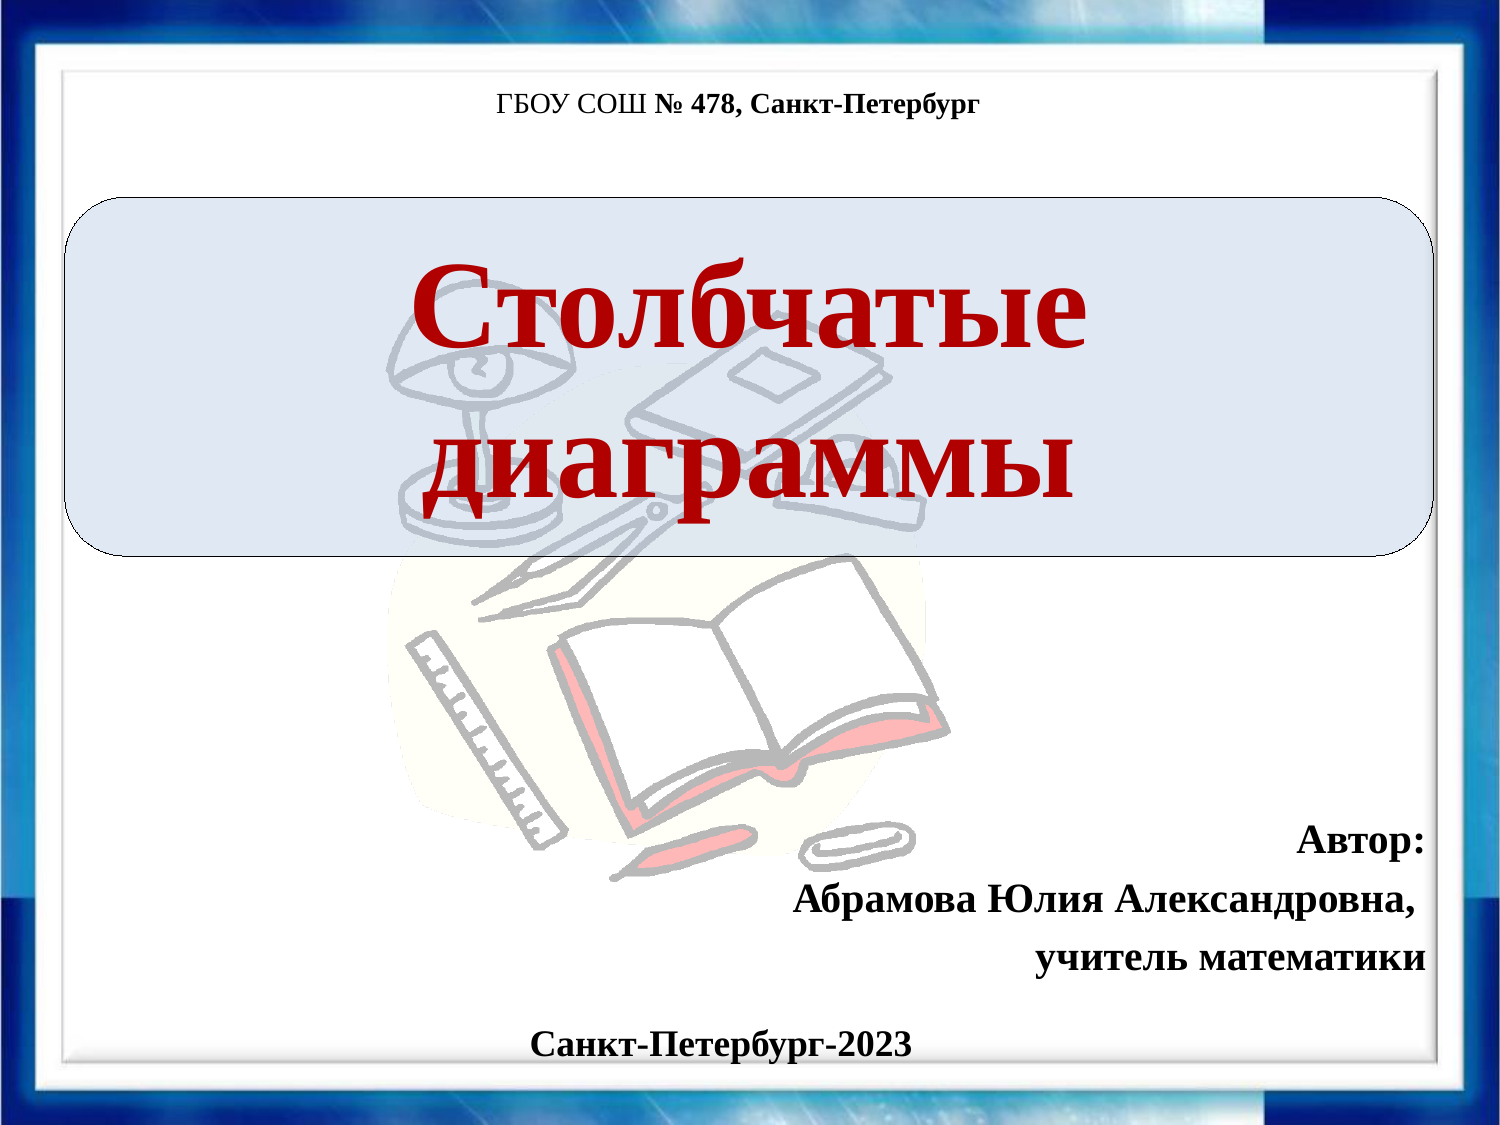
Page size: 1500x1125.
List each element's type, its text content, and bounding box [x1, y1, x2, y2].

picture [0, 0, 1500, 1125]
subtitle Автор: Абрамова Юлия Александровна, учитель математики [726, 804, 1442, 1010]
text_box Столбчатые диаграммы [64, 197, 1434, 557]
text_box Санкт-Петербург-2023 [514, 1011, 963, 1072]
title ГБОУ СОШ № 478, Санкт-Петербург [152, 42, 1325, 196]
